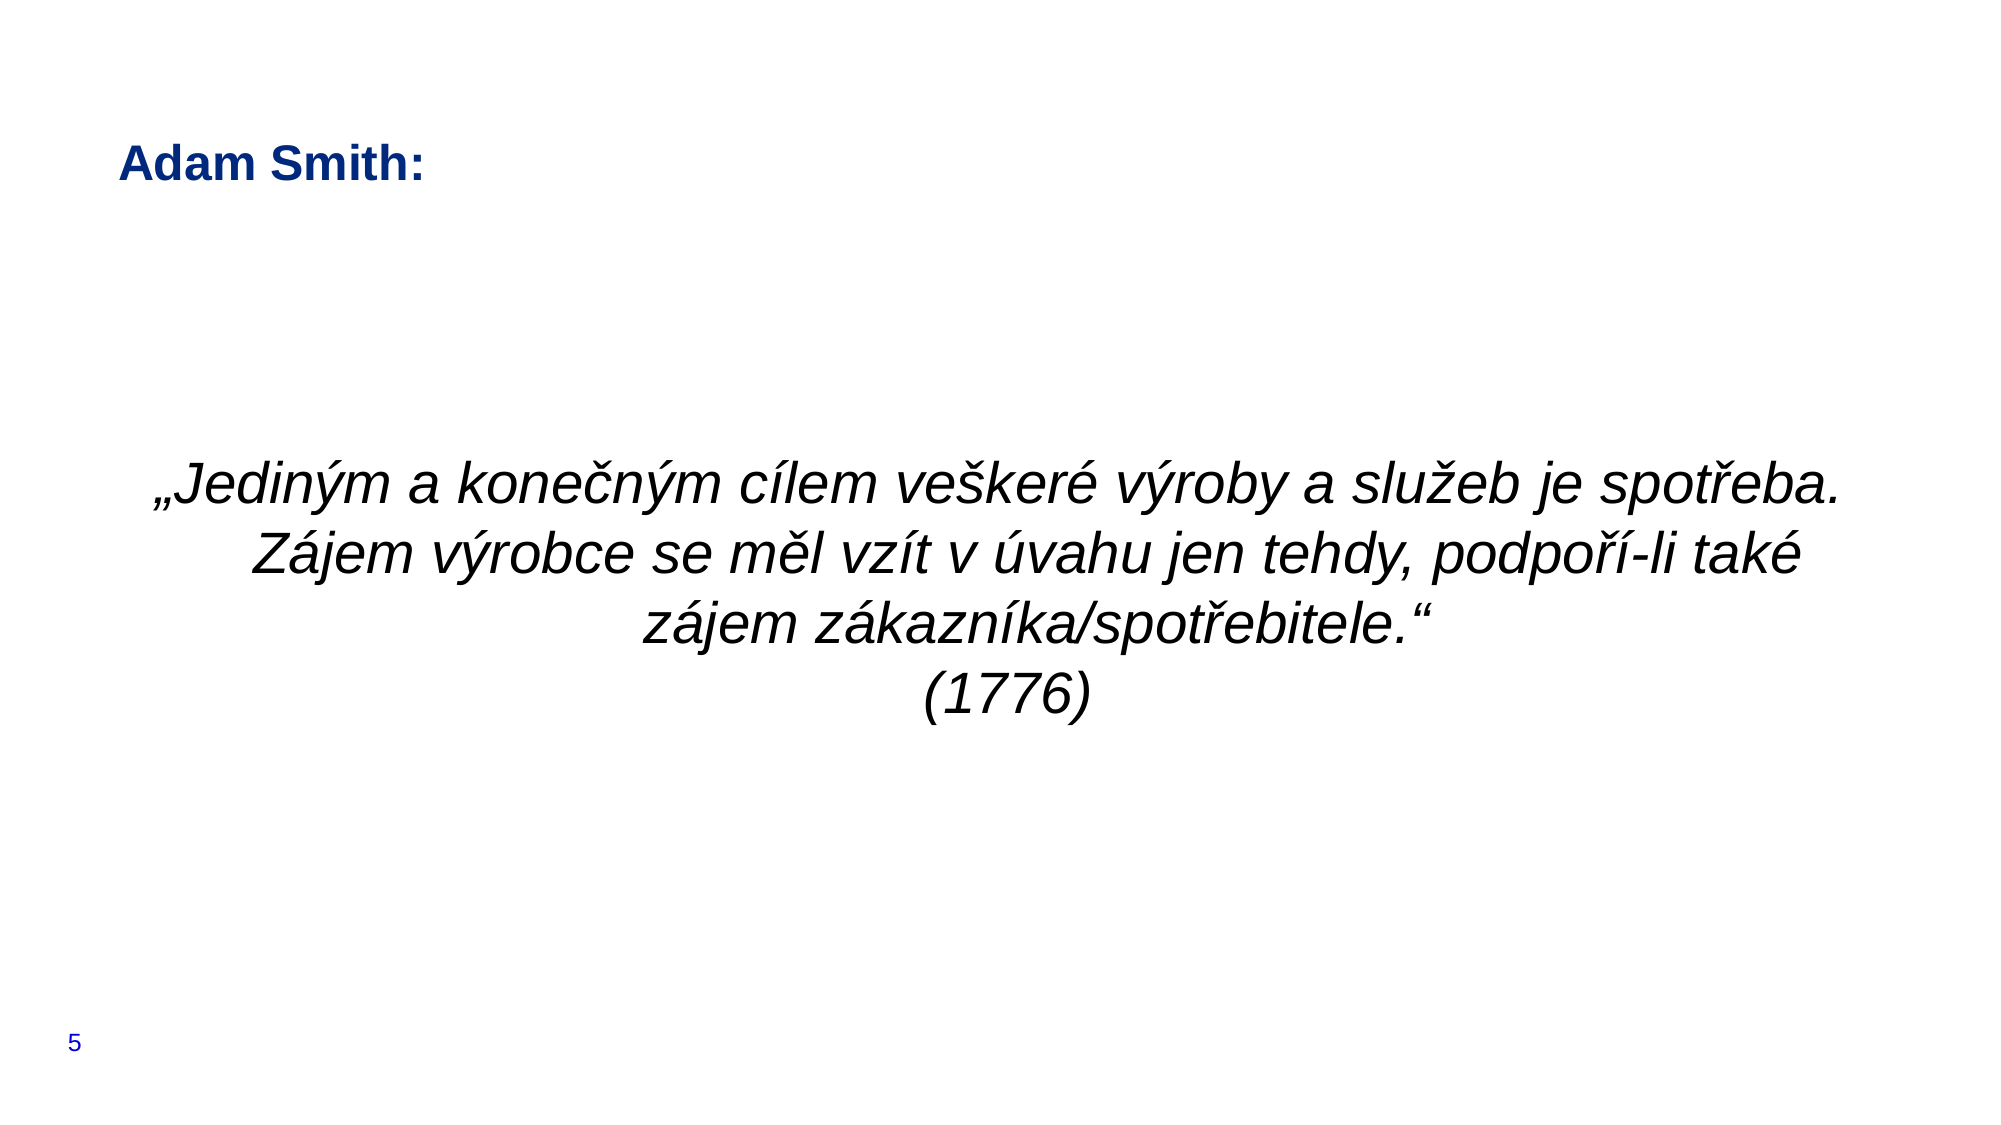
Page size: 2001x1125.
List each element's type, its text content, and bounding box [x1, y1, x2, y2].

text_box „Jediným a konečným cílem veškeré výroby a služeb je spotřeba. Zájem výrobce se měl vzít v úvahu jen tehdy, podpoří-li také zájem zákazníka/spotřebitele.“ (1776) [153, 443, 1846, 726]
text_box Adam Smith: [115, 128, 429, 191]
text_box 5 [61, 1026, 88, 1057]
